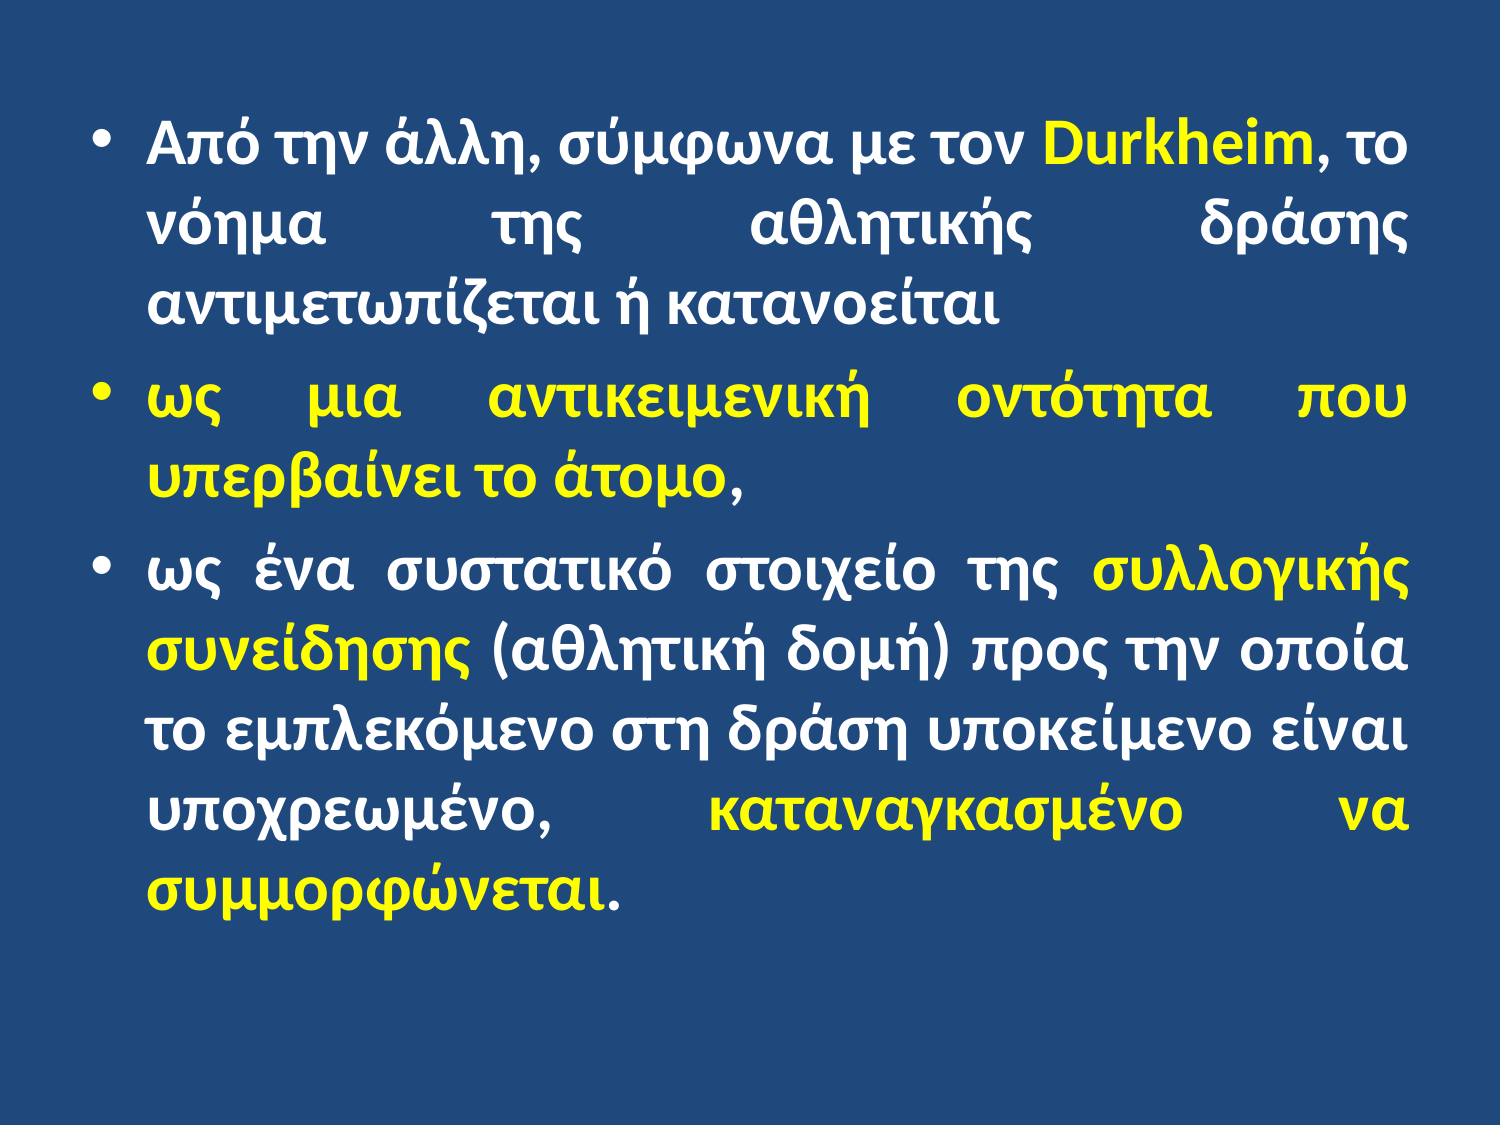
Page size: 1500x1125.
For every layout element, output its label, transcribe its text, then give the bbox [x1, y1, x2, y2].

list Από την άλλη, σύμφωνα με τον Durkheim, το νόημα της αθλητικής δράσης αντιμετωπίζεται ή κατανοείται ως μια αντικειμενική οντότητα που υπερβαίνει το άτομο, ως ένα συστατικό στοιχείο της συλλογικής συνείδησης (αθλητική δομή) προς την οποία το εμπλεκόμενο στη δράση υποκείμενο είναι υποχρεωμένο, καταναγκασμένο να συμμορφώνεται. [75, 90, 1425, 1005]
